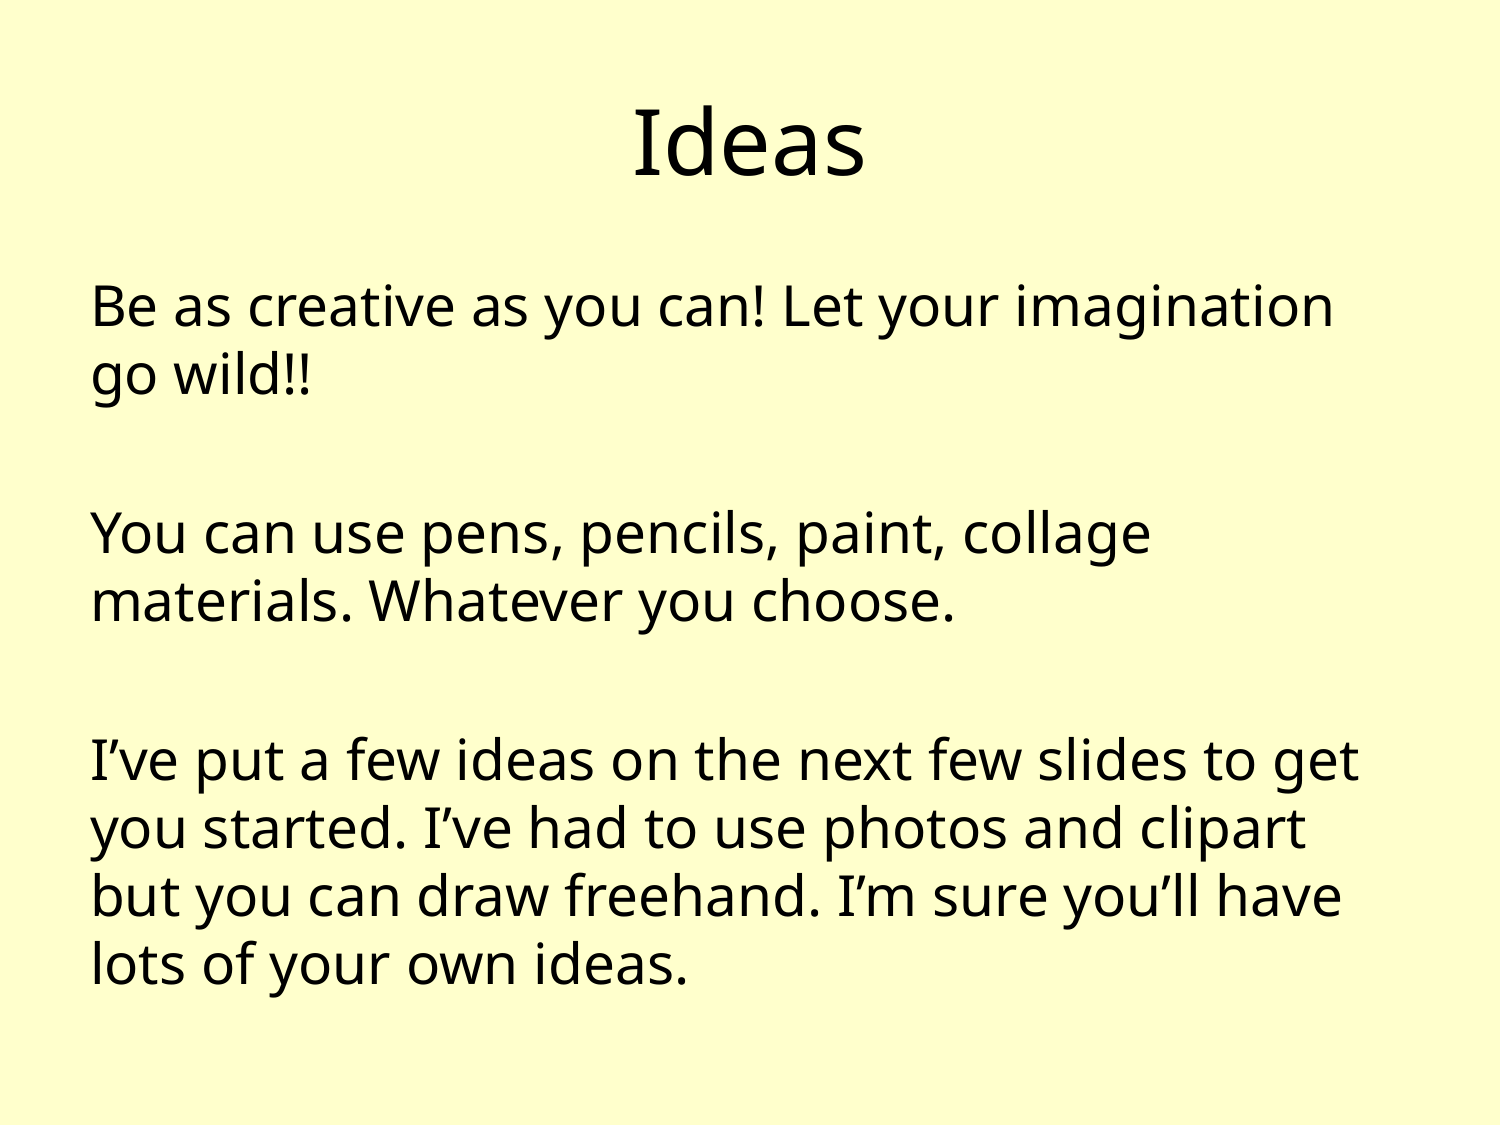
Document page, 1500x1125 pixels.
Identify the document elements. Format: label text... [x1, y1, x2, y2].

title Ideas [75, 45, 1425, 233]
list Be as creative as you can! Let your imagination go wild!! You can use pens, pencils, paint, collage materials. Whatever you choose. I’ve put a few ideas on the next few slides to get you started. I’ve had to use photos and clipart but you can draw freehand. I’m sure you’ll have lots of your own ideas. [75, 262, 1425, 1005]
